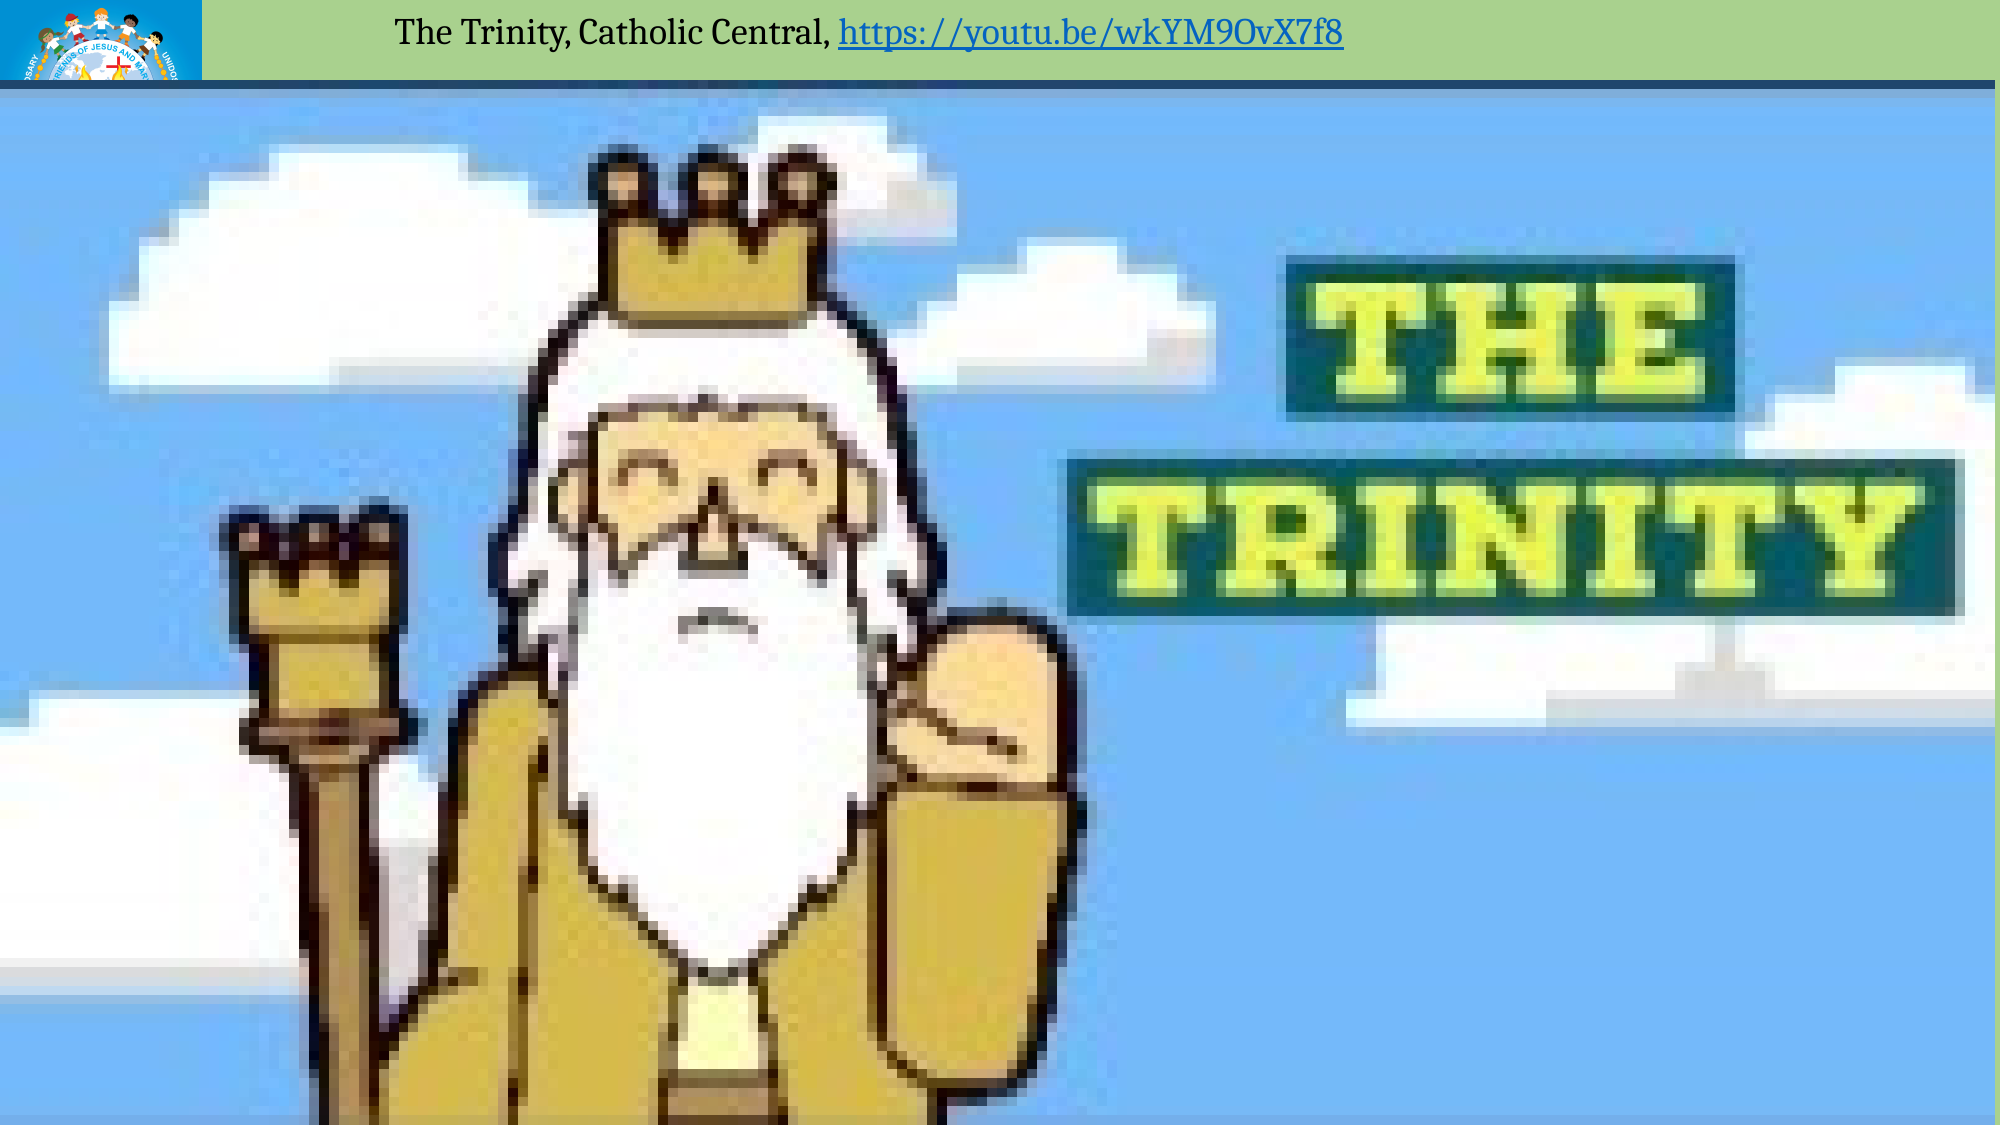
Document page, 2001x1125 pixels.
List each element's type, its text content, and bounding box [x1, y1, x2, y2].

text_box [0, 79, 1996, 1125]
text_box The Trinity, Catholic Central, https://youtu.be/wkYM9OvX7f8 [379, 0, 1807, 60]
picture [25, 9, 177, 79]
